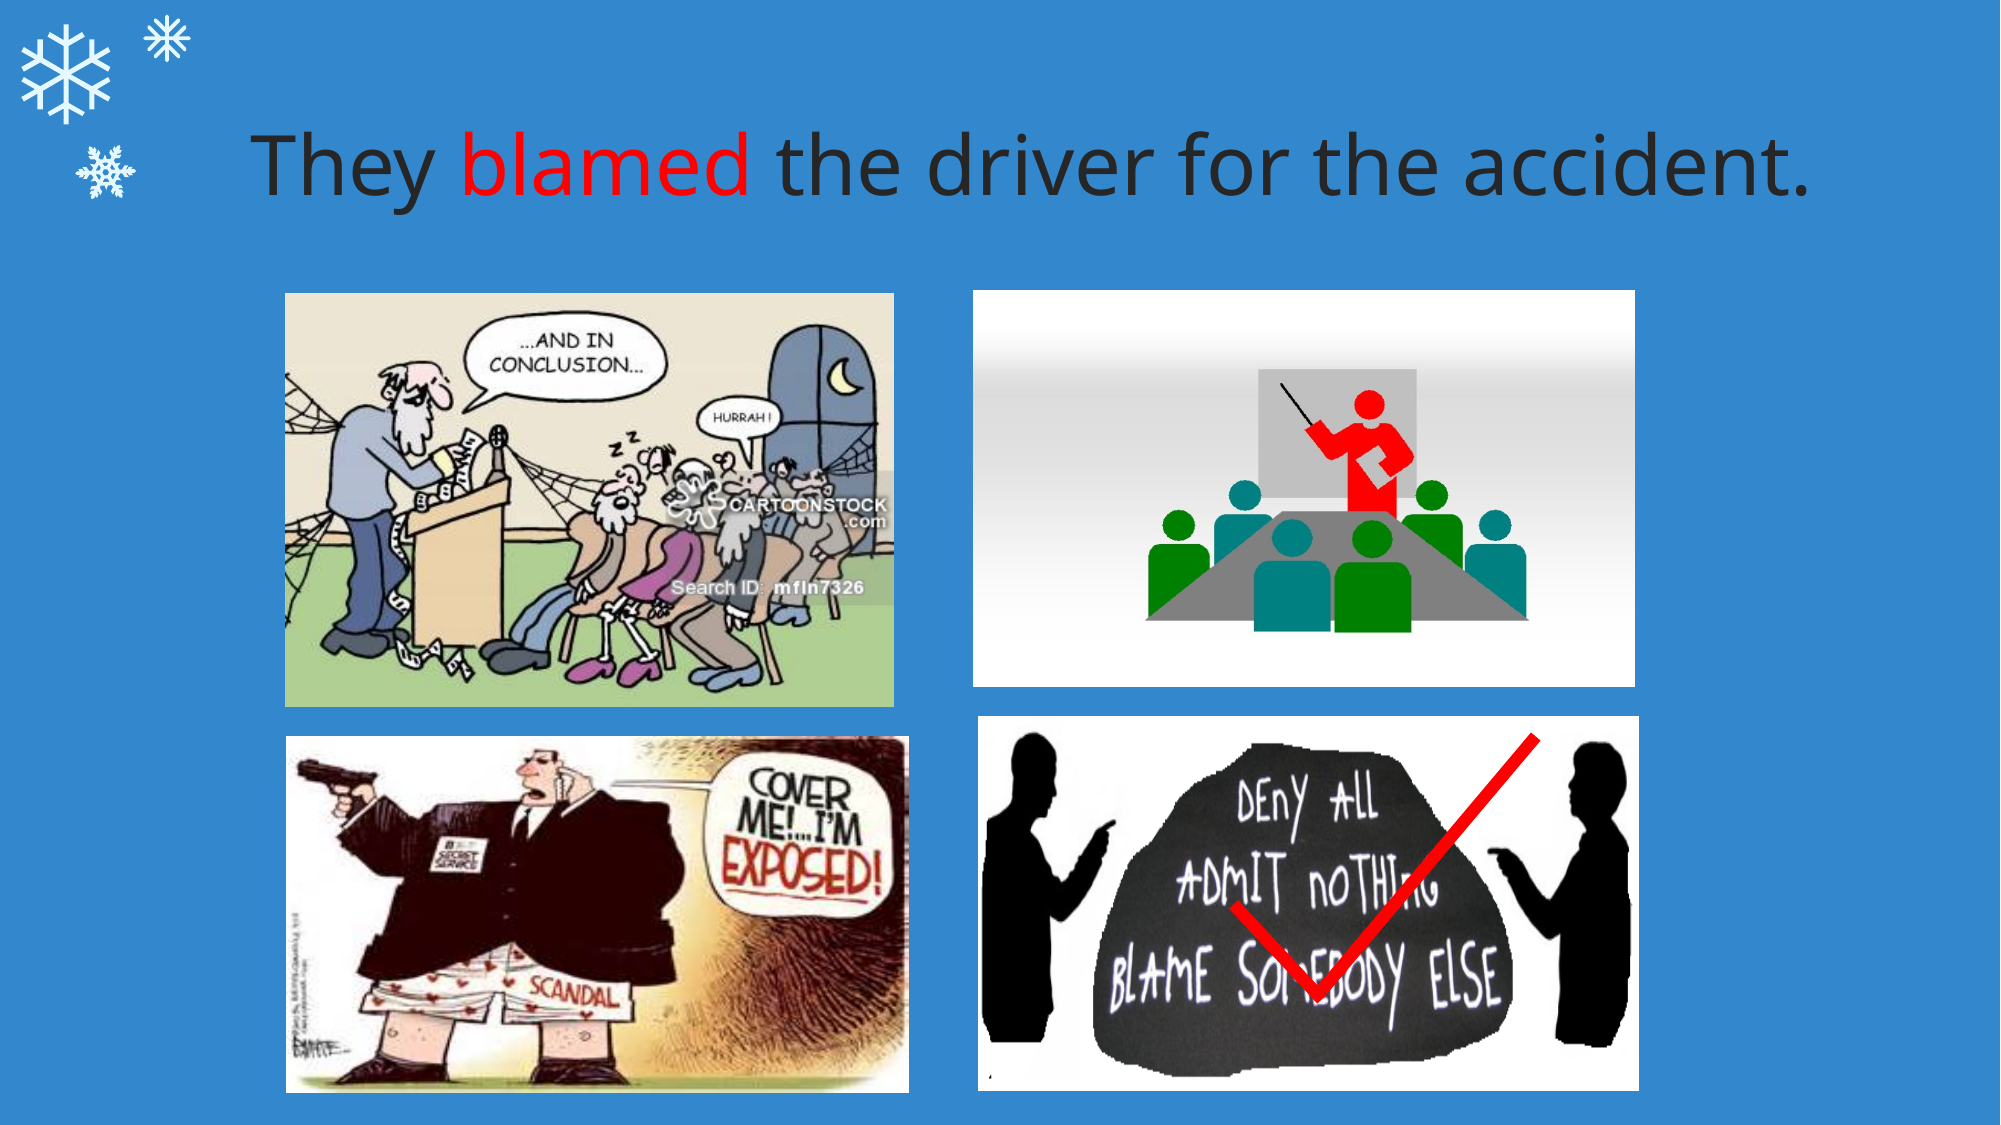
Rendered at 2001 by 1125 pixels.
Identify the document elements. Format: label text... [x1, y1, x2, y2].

text_box They blamed the driver for the accident. [236, 104, 1829, 220]
picture [973, 290, 1635, 687]
picture [286, 736, 909, 1093]
picture [978, 716, 1639, 1091]
picture [285, 293, 894, 707]
